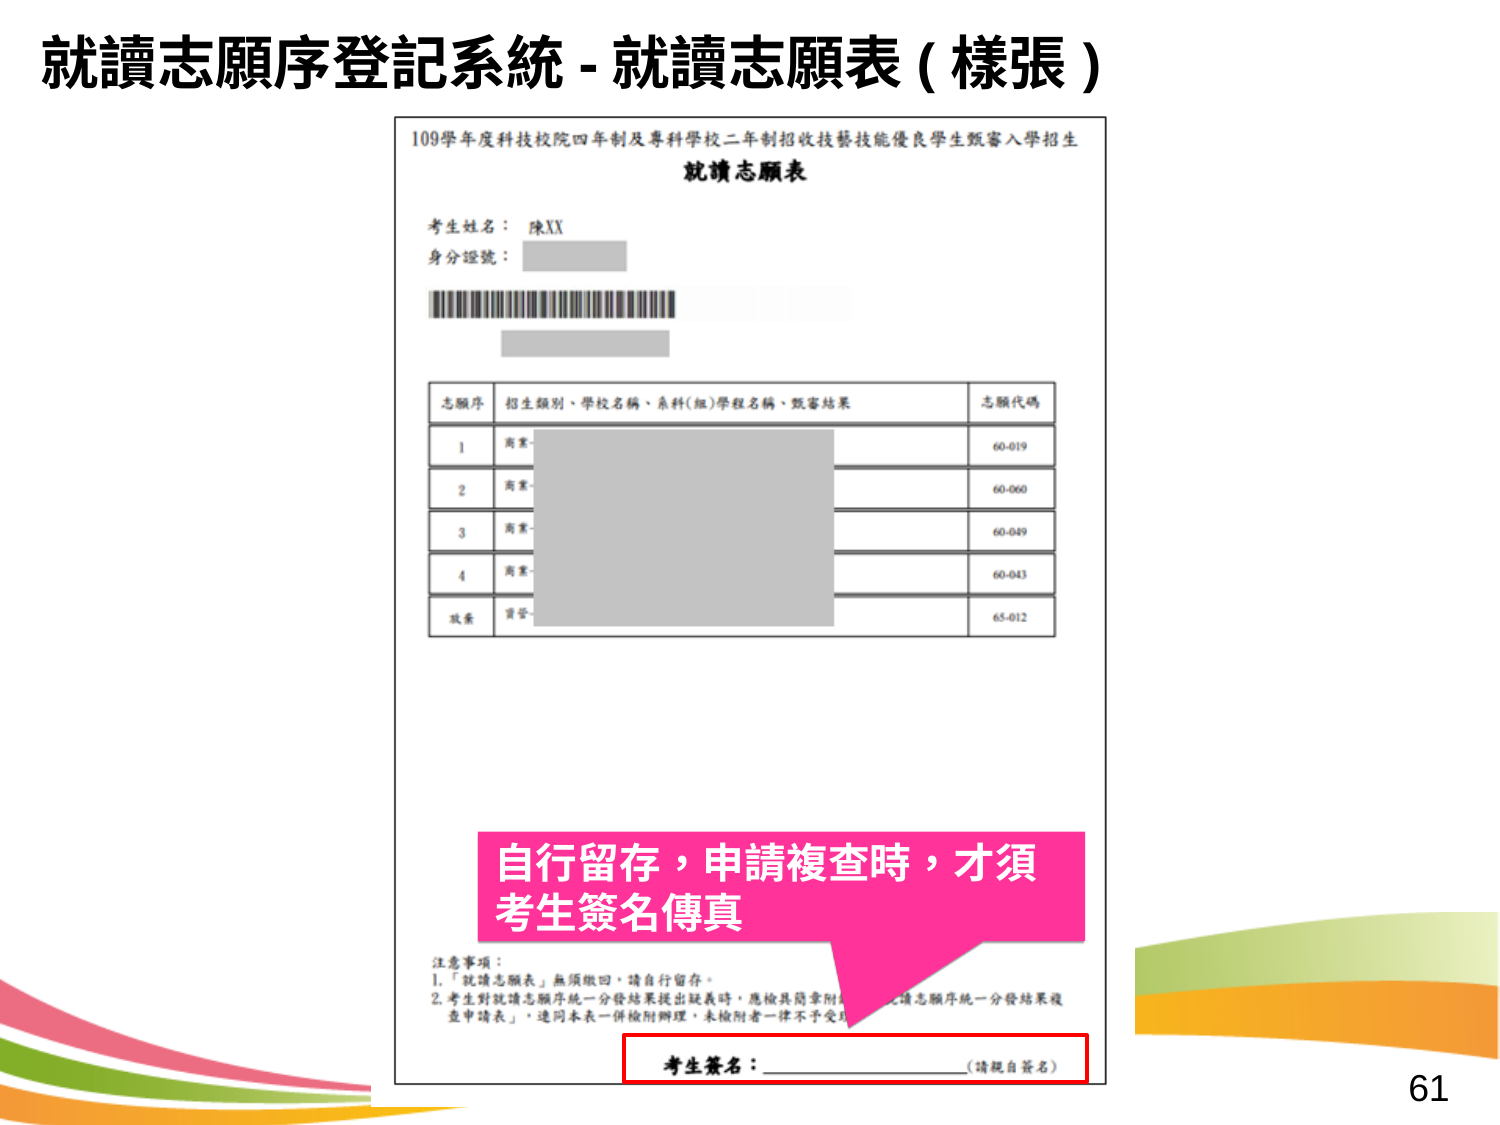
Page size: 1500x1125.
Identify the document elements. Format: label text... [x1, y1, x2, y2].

text_box 就讀志願序登記系統-就讀志願表(樣張) [26, 0, 1500, 126]
picture [0, 101, 1500, 1125]
